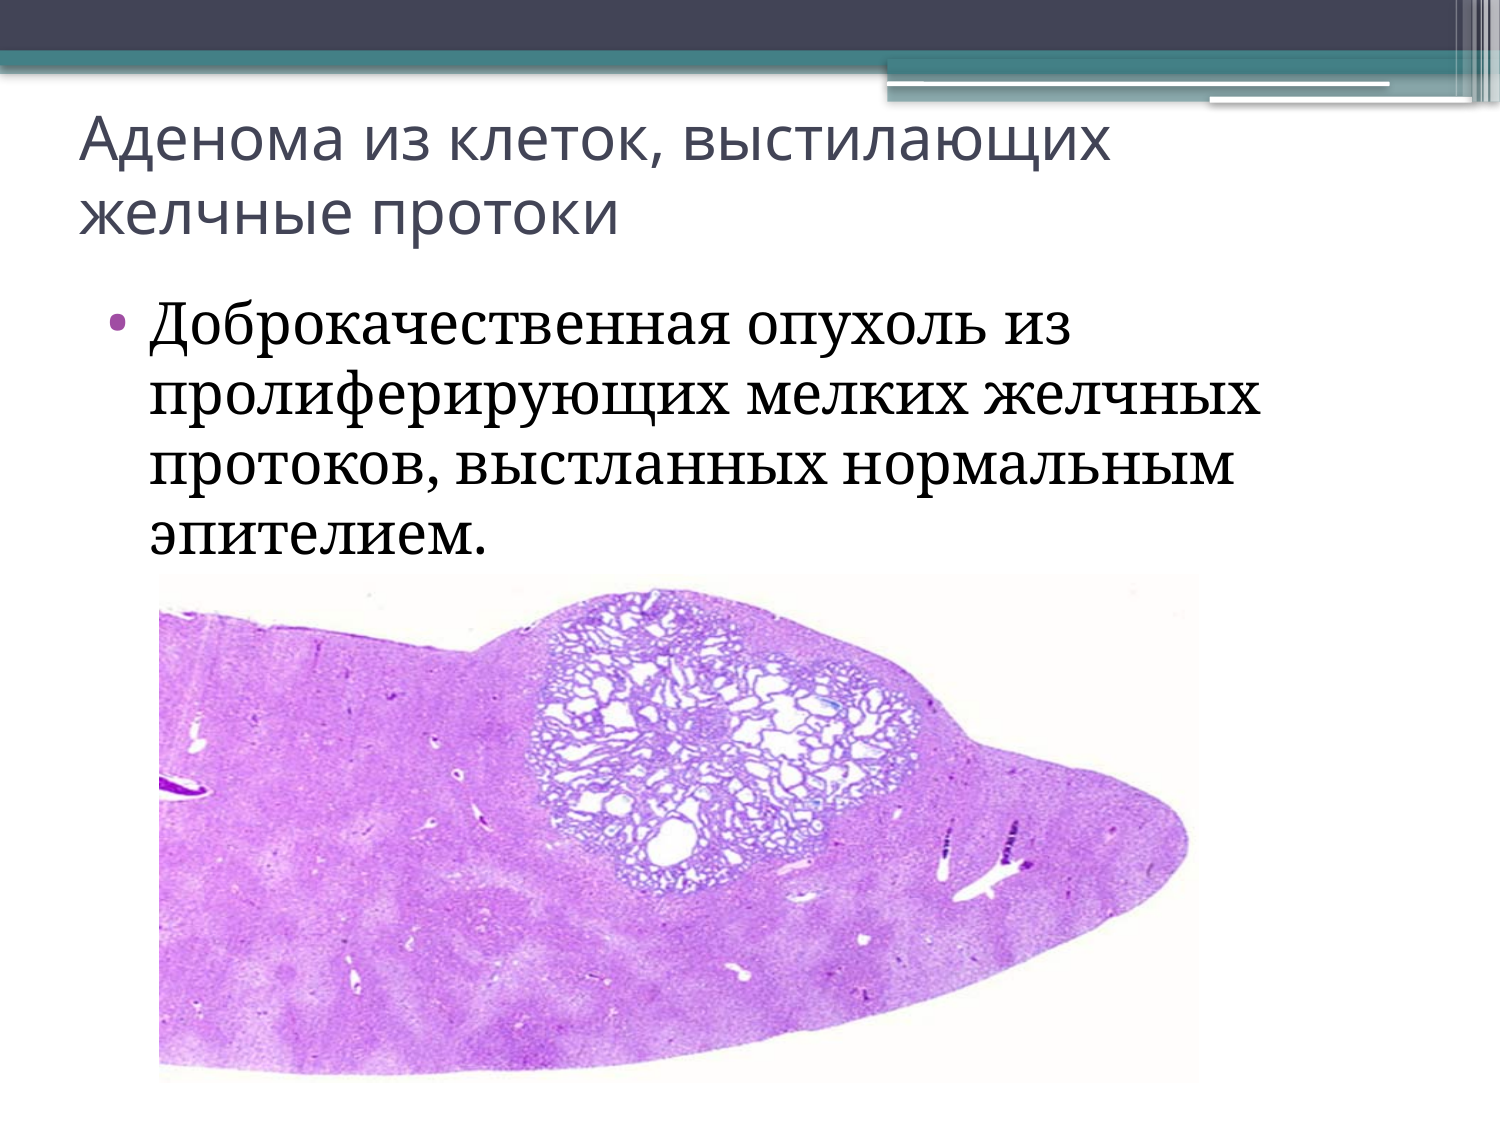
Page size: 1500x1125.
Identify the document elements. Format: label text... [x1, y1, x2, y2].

list Доброкачественная опухоль из пролиферирующих мелких желчных протоков, выстланных нормальным эпителием. [75, 278, 1425, 1079]
picture [159, 574, 1200, 1083]
title Аденома из клеток, выстилающих желчные протоки [64, 90, 1415, 257]
